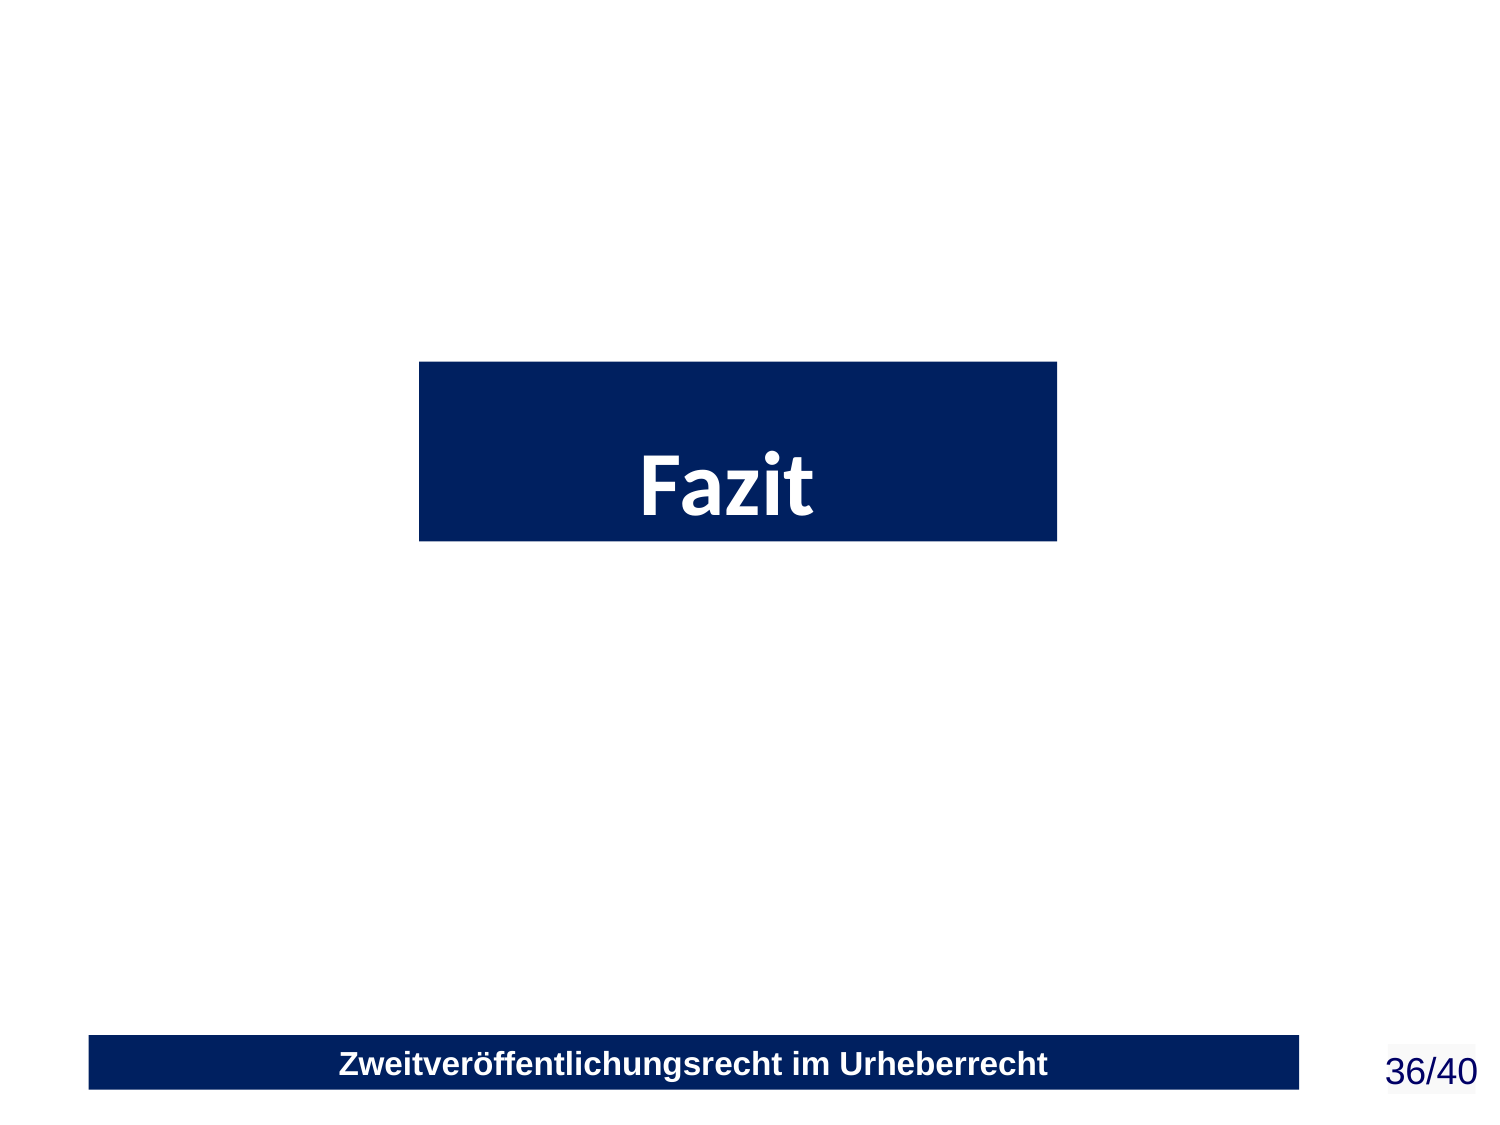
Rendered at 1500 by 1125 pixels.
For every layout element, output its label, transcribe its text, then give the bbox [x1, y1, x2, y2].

text_box Fazit [419, 361, 1058, 542]
